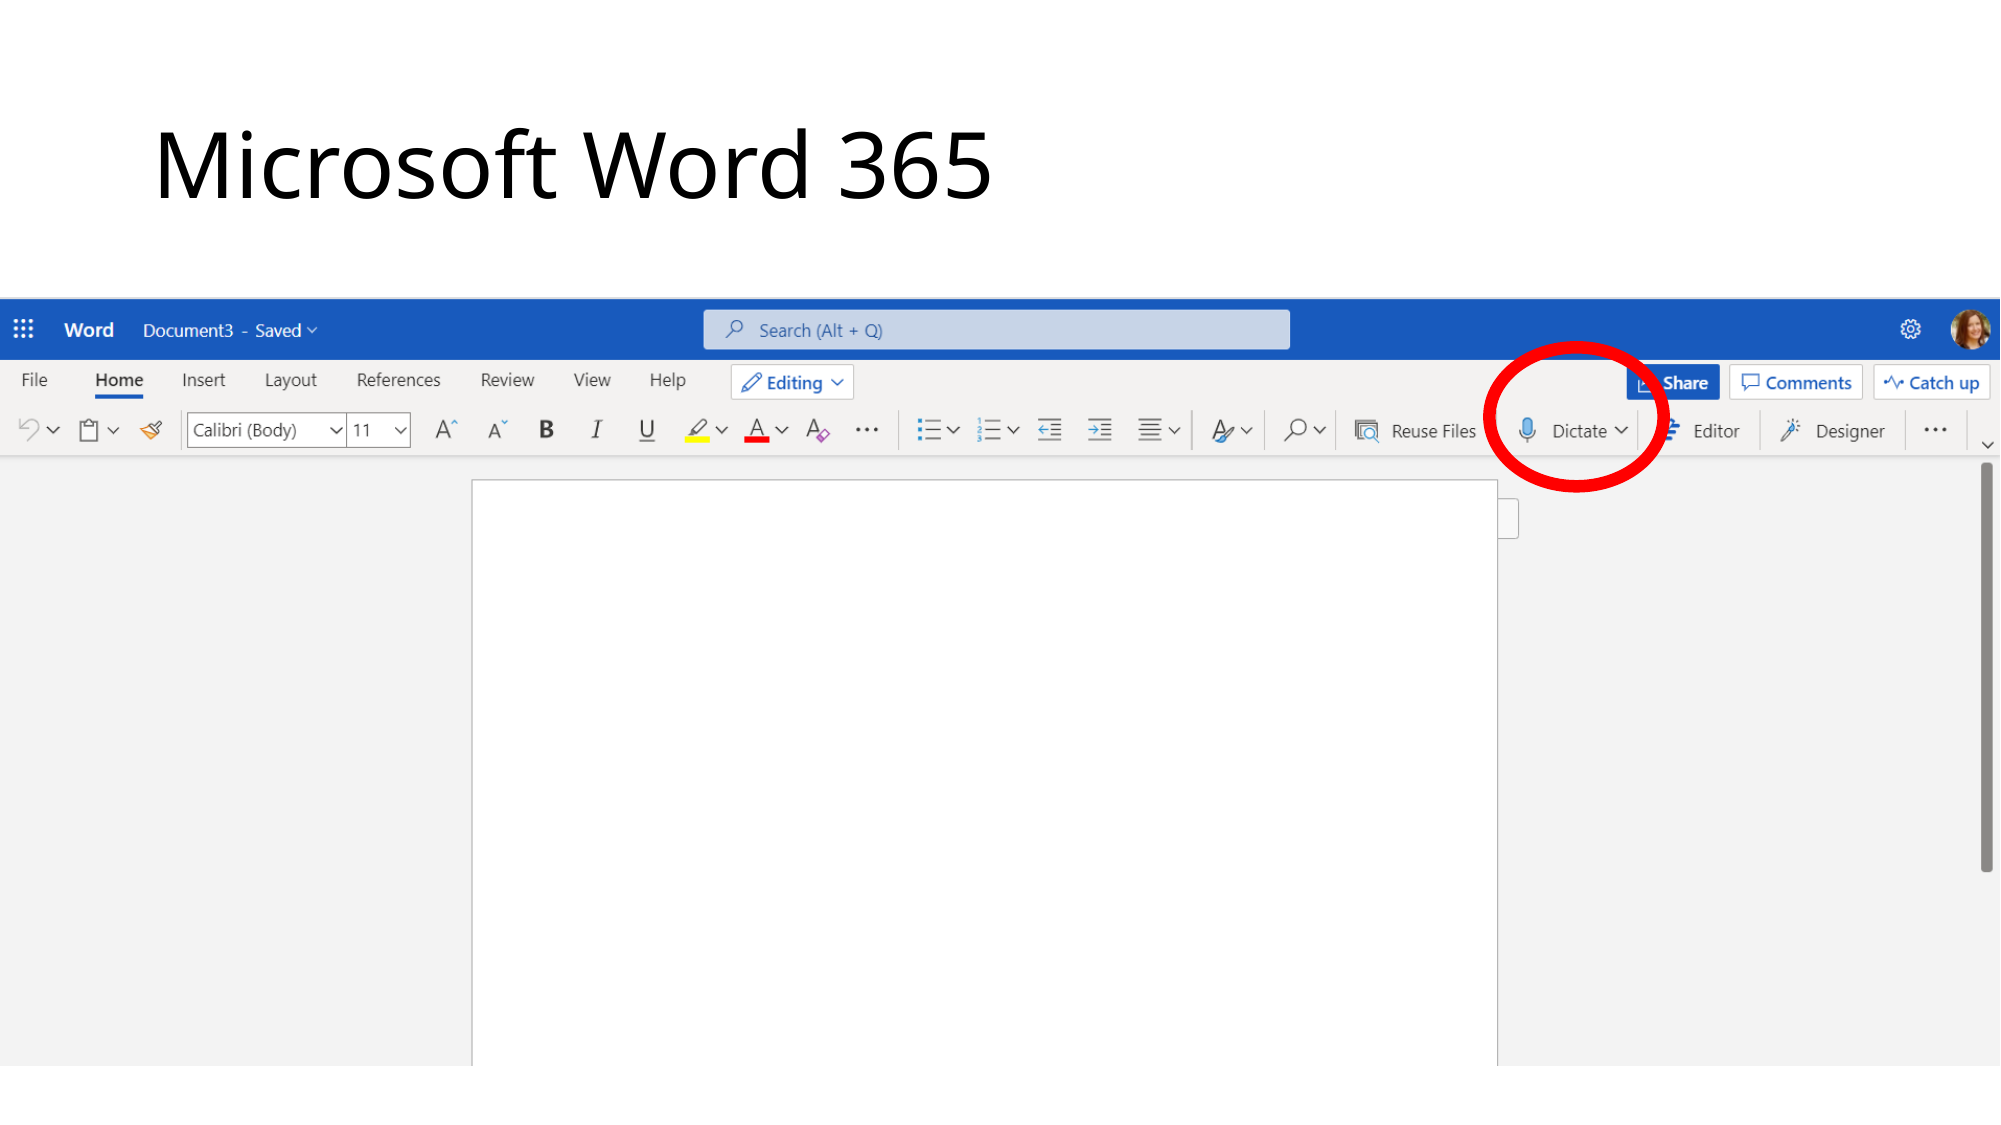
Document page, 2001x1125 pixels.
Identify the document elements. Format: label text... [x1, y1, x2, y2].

title Microsoft Word 365 [137, 59, 1863, 278]
picture [0, 295, 2000, 1066]
